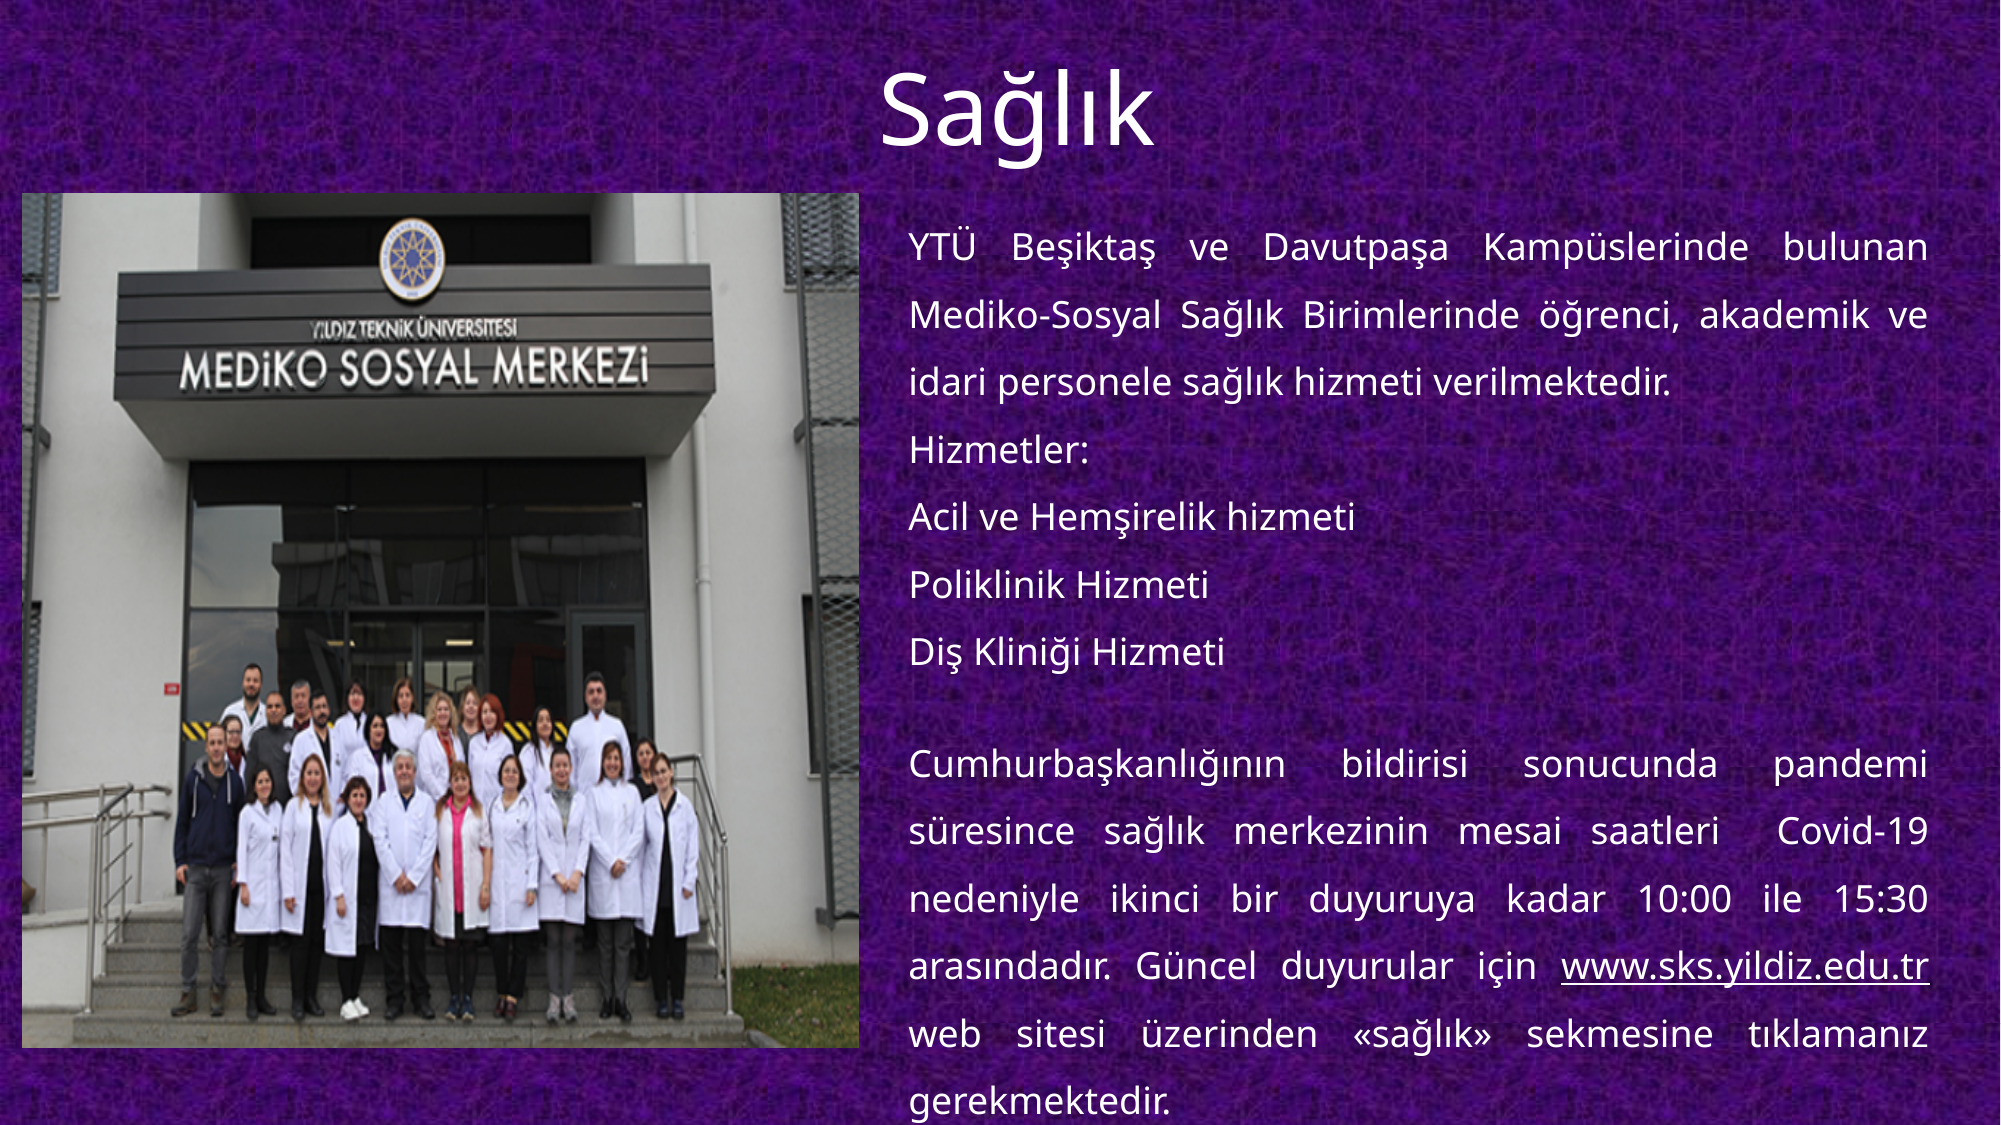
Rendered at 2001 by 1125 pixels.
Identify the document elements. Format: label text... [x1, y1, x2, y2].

text_box YTÜ Beşiktaş ve Davutpaşa Kampüslerinde bulunan Mediko-Sosyal Sağlık Birimlerinde öğrenci, akademik ve idari personele sağlık hizmeti verilmektedir. Hizmetler: Acil ve Hemşirelik hizmeti Poliklinik Hizmeti Diş Kliniği Hizmeti [893, 193, 1945, 681]
text_box Sağlık [735, 38, 1300, 173]
text_box Cumhurbaşkanlığının bildirisi sonucunda pandemi süresince sağlık merkezinin mesai saatleri Covid-19 nedeniyle ikinci bir duyuruya kadar 10:00 ile 15:30 arasındadır. Güncel duyurular için www.sks.yildiz.edu.tr web sitesi üzerinden «sağlık» sekmesine tıklamanız gerekmektedir. [893, 709, 1945, 1125]
picture [0, 0, 2001, 1125]
